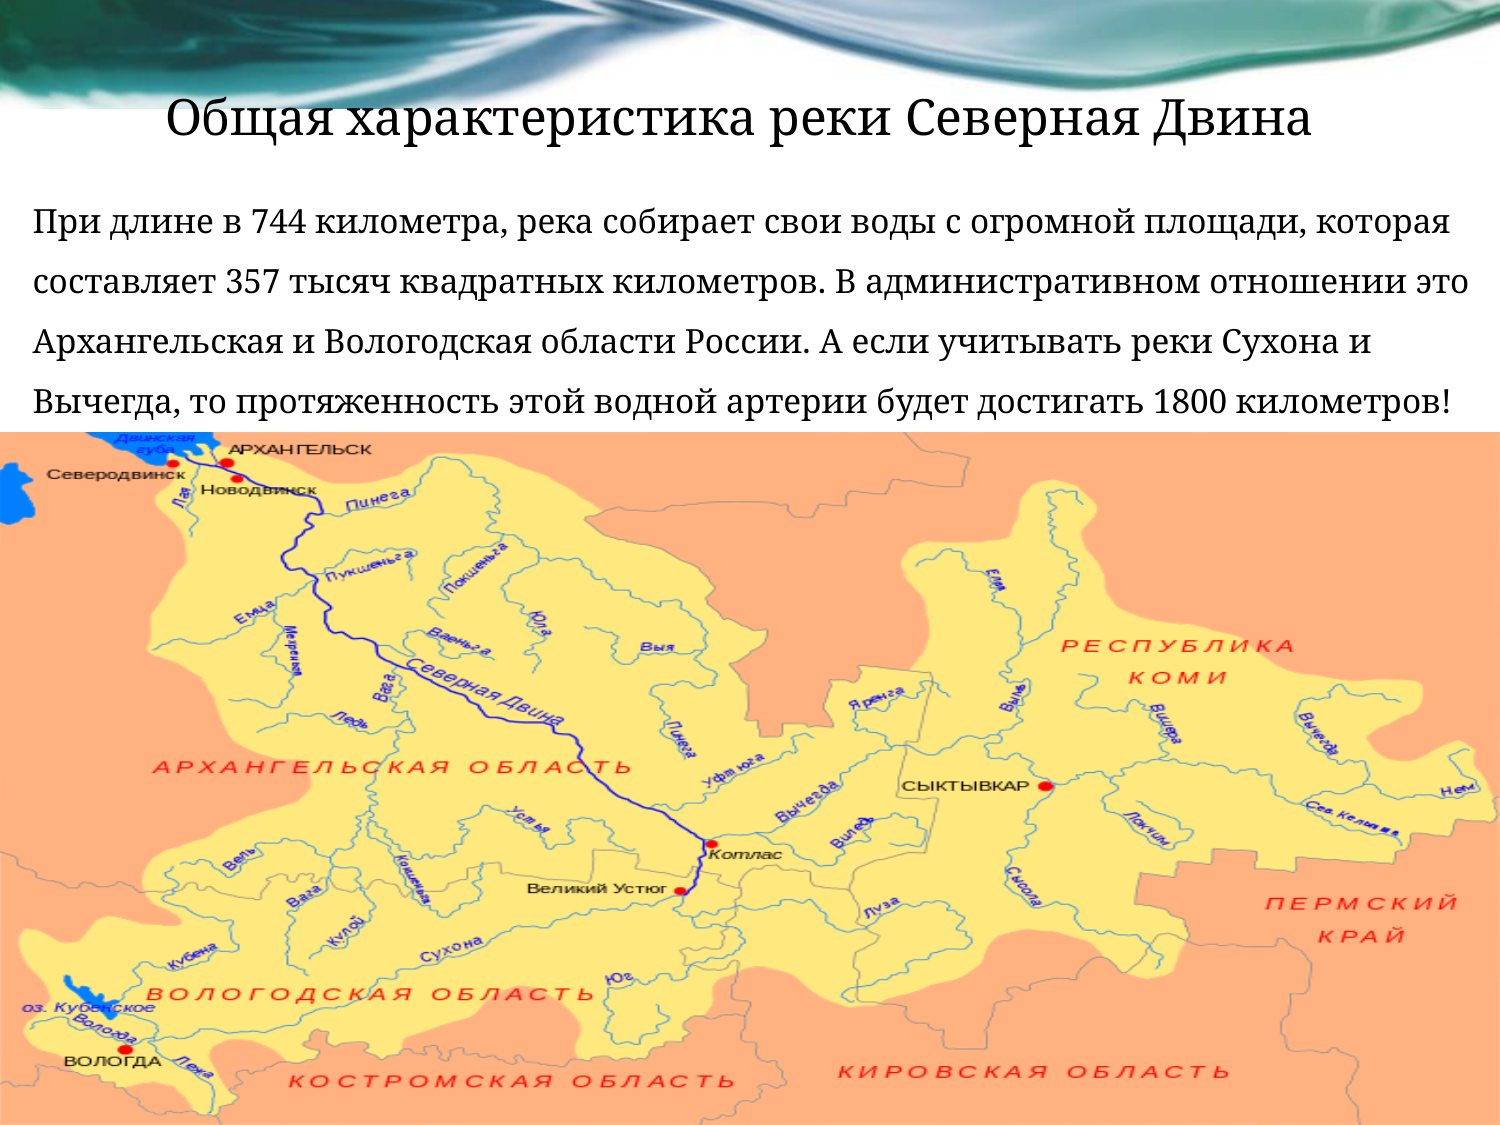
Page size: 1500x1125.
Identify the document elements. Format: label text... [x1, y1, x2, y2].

title Общая характеристика реки Северная Двина [150, 78, 1500, 161]
picture [0, 0, 1500, 109]
list При длине в 744 километра, река собирает свои воды с огромной площади, которая составляет 357 тысяч квадратных километров. В административном отношении это Архангельская и Вологодская области России. А если учитывать реки Сухона и Вычегда, то протяженность этой водной артерии будет достигать 1800 километров! [17, 172, 1496, 430]
picture [0, 432, 1500, 1125]
